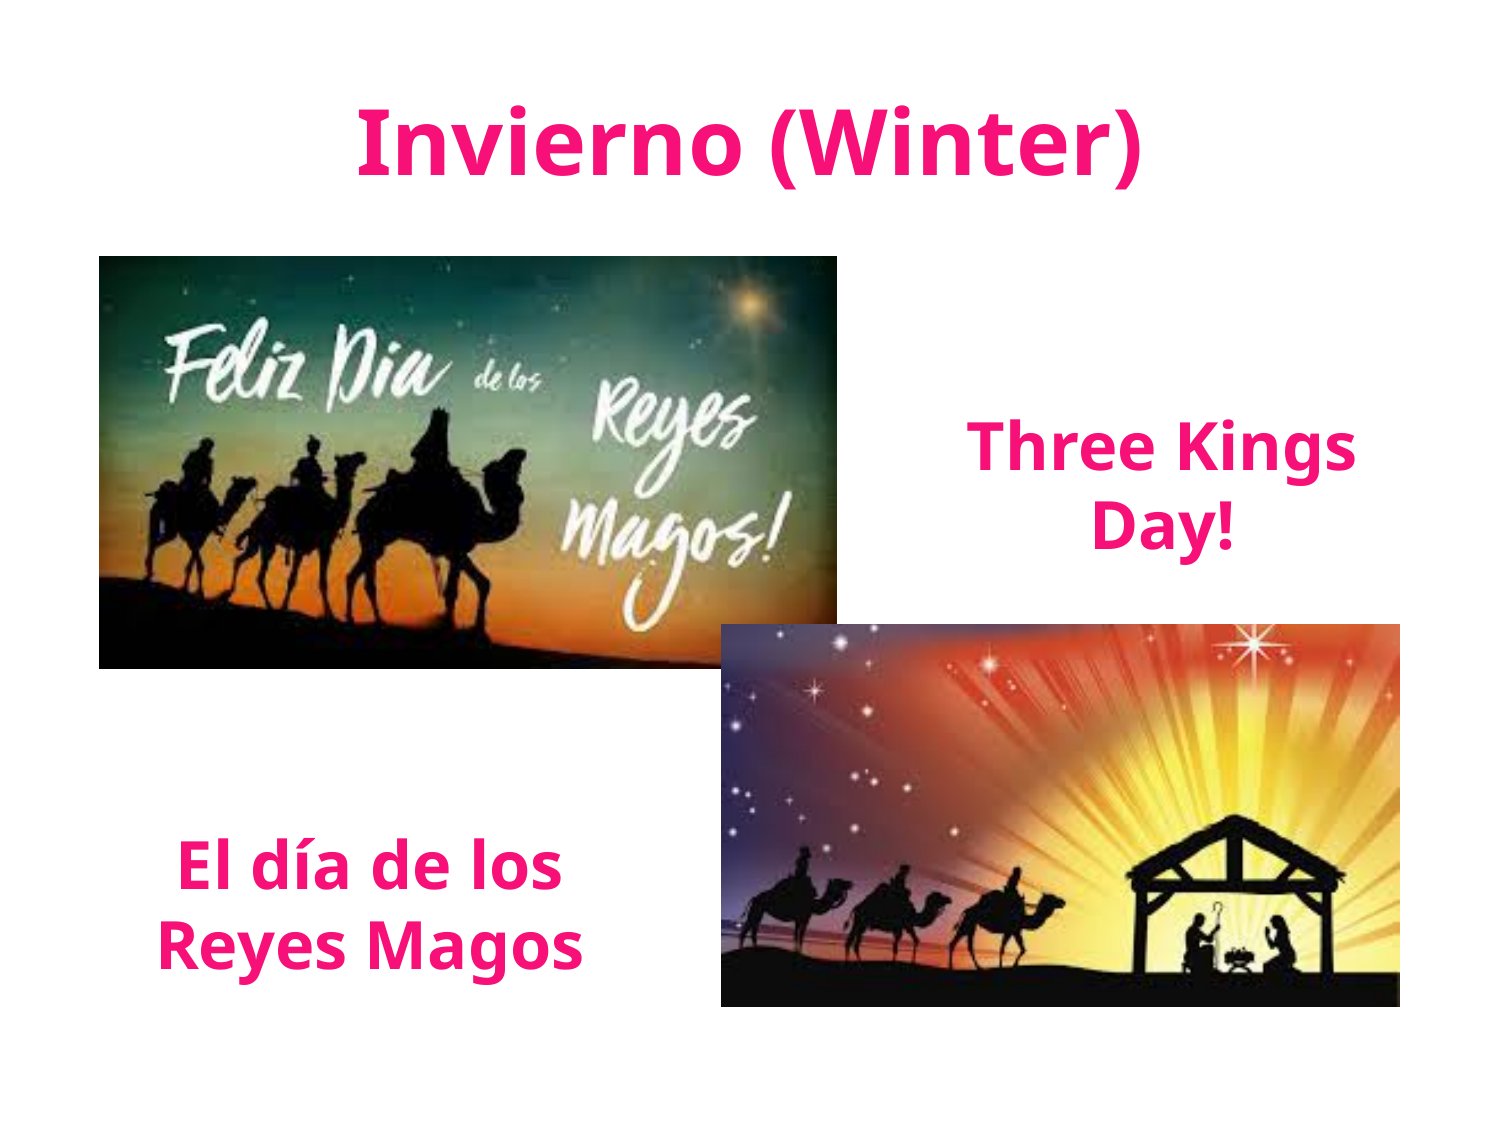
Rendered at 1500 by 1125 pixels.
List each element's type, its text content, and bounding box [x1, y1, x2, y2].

text_box Three Kings Day! [937, 396, 1388, 616]
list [99, 255, 837, 669]
picture [721, 624, 1401, 1007]
text_box El día de los Reyes Magos [74, 815, 665, 1036]
title Invierno (Winter) [75, 45, 1425, 233]
